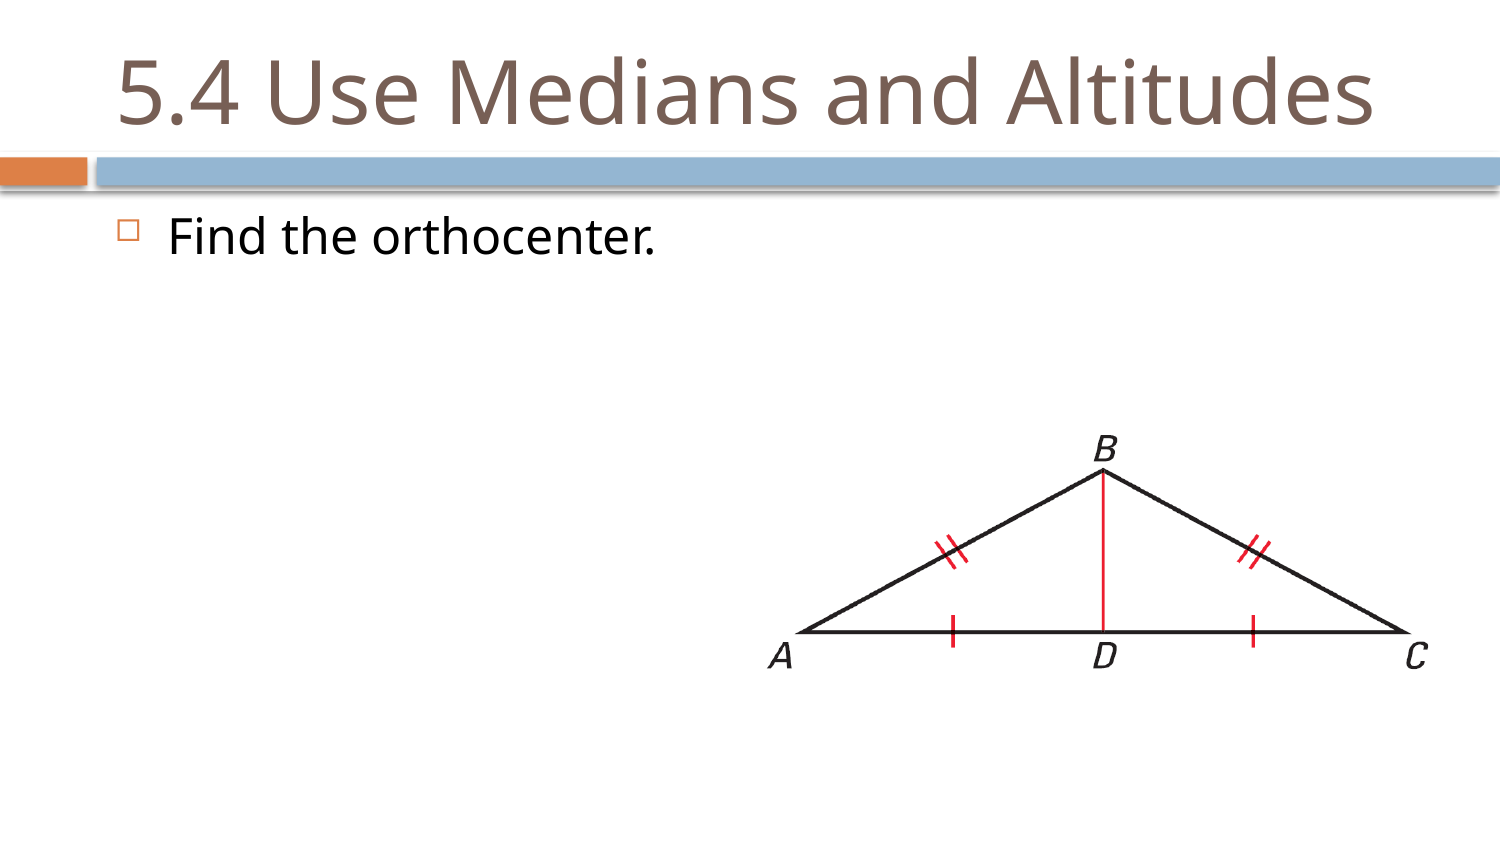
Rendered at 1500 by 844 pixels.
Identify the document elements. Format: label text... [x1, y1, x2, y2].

list Find the orthocenter. [100, 196, 1438, 750]
picture [763, 434, 1432, 671]
title 5.4 Use Medians and Altitudes [100, 28, 1438, 150]
